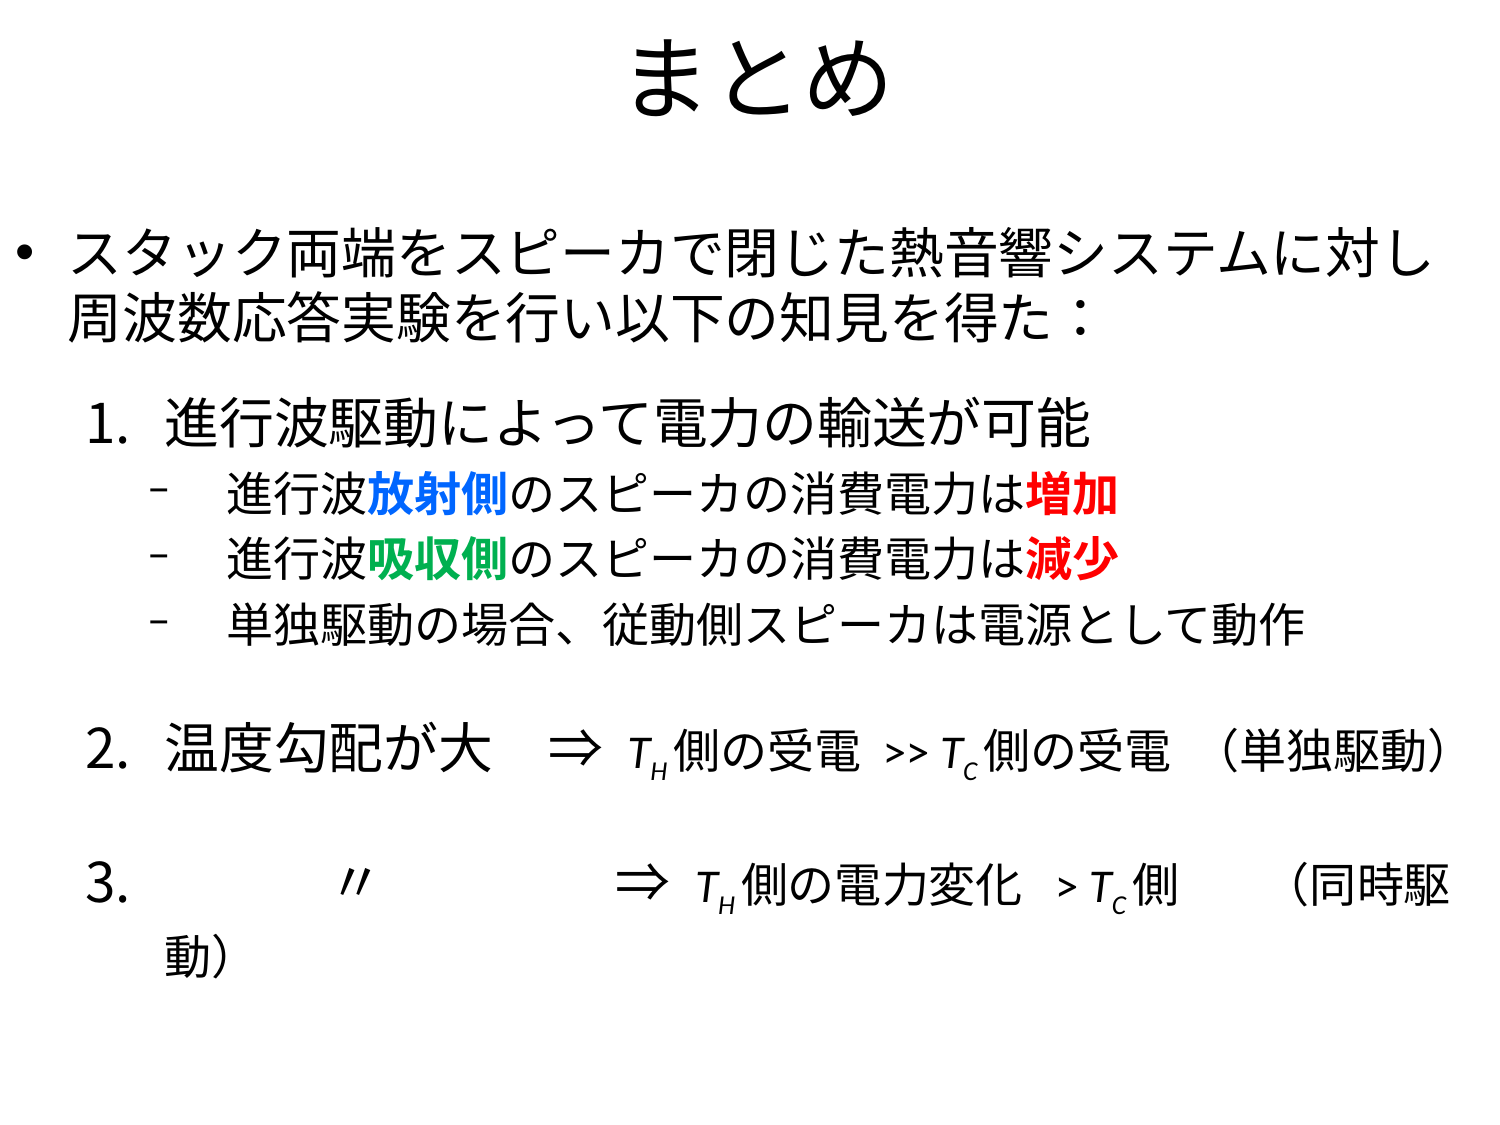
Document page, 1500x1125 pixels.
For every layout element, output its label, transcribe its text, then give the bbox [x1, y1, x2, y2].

list スタック両端をスピーカで閉じた熱音響システムに対し 周波数応答実験を行い以下の知見を得た： 進行波駆動によって電力の輸送が可能 進行波放射側のスピーカの消費電力は増加 進行波吸収側のスピーカの消費電力は減少 単独駆動の場合、従動側スピーカは電源として動作 温度勾配が大 ⇒ TH側の受電 >> TC側の受電 （単独駆動） 〃 ⇒ TH側の電力変化 > TC側 （同時駆動） [0, 210, 1500, 1008]
title まとめ [82, 0, 1432, 153]
